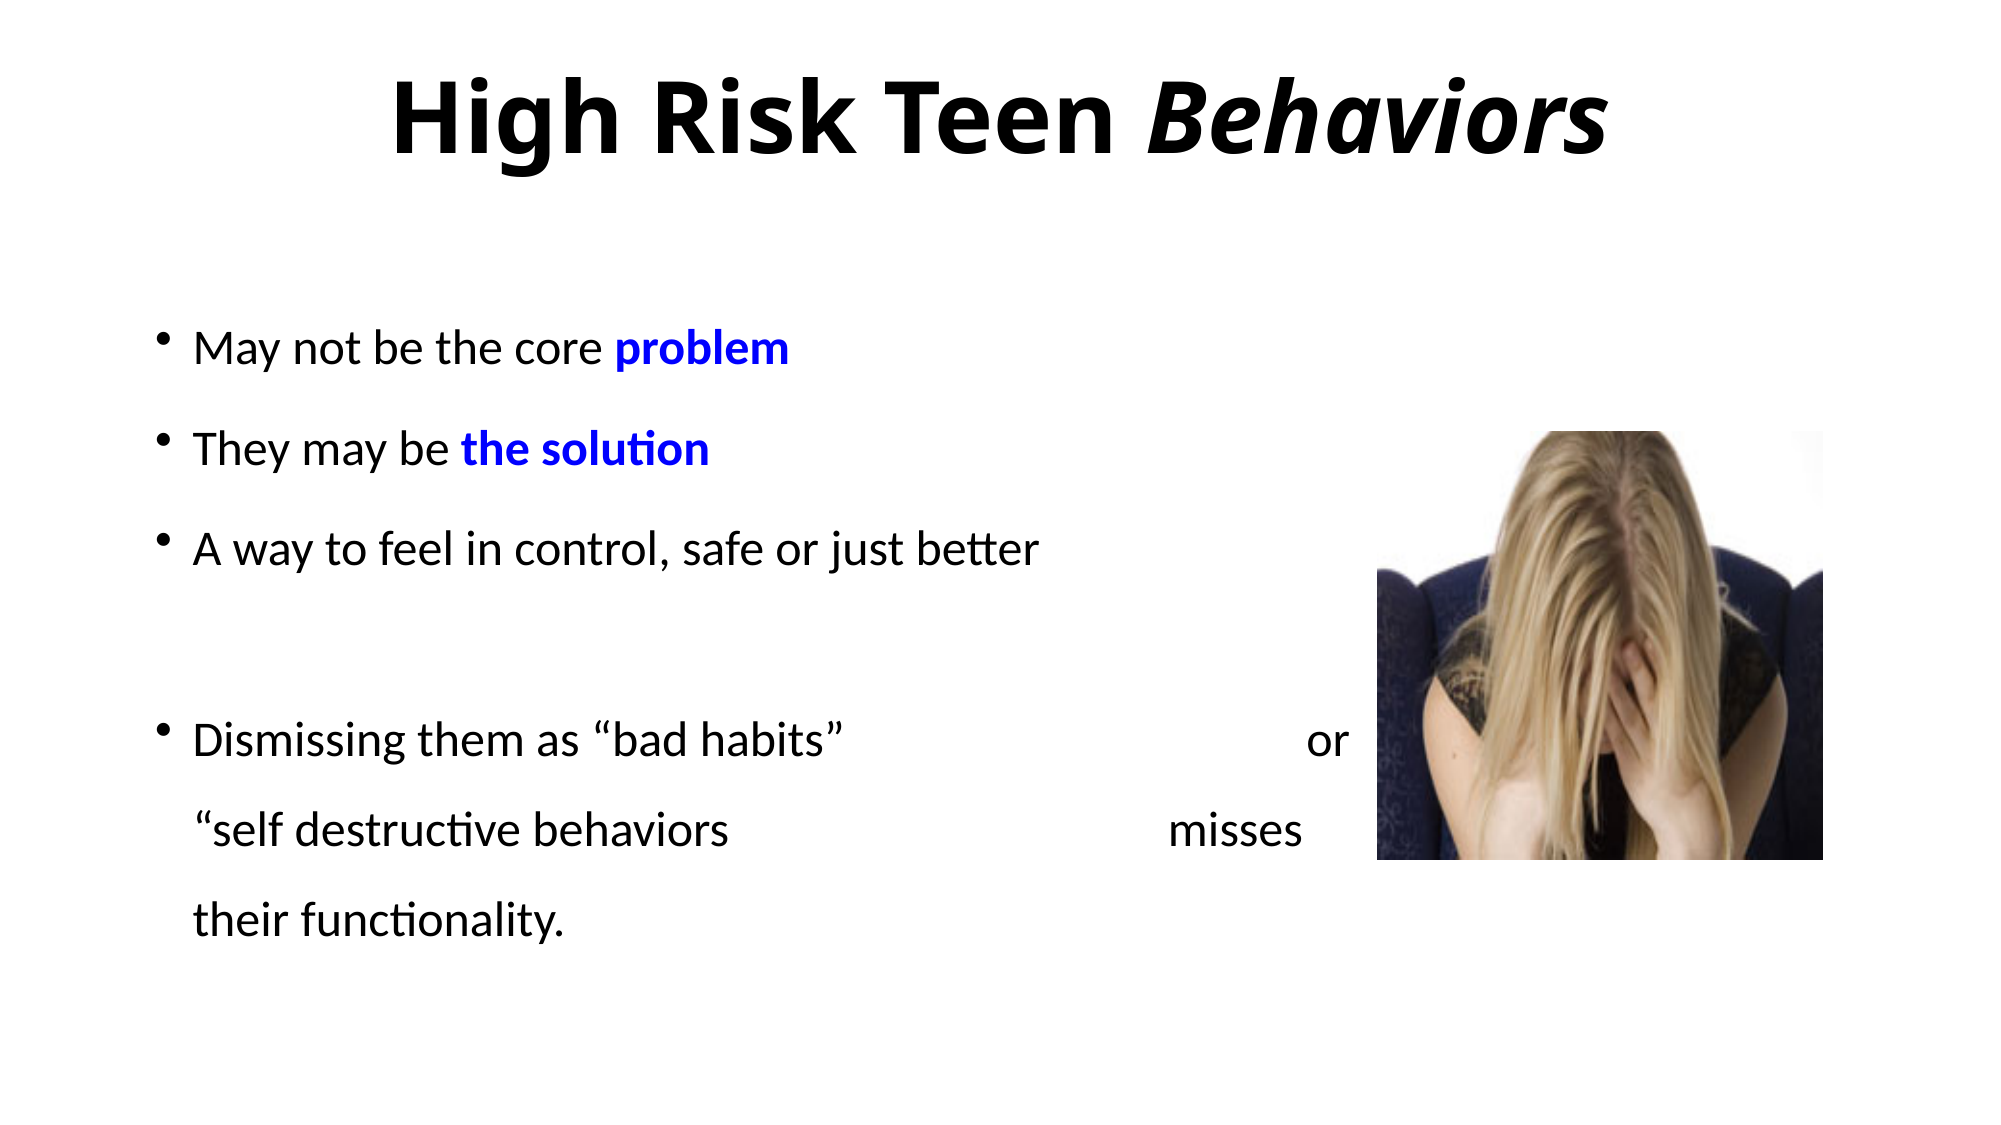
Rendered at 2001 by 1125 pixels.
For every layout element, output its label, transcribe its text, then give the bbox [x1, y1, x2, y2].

title High Risk Teen Behaviors [137, 59, 1863, 278]
list May not be the core problem They may be the solution A way to feel in control, safe or just better Dismissing them as “bad habits” or “self destructive behaviors misses their functionality. [64, 277, 1377, 1040]
picture [1377, 431, 1823, 860]
